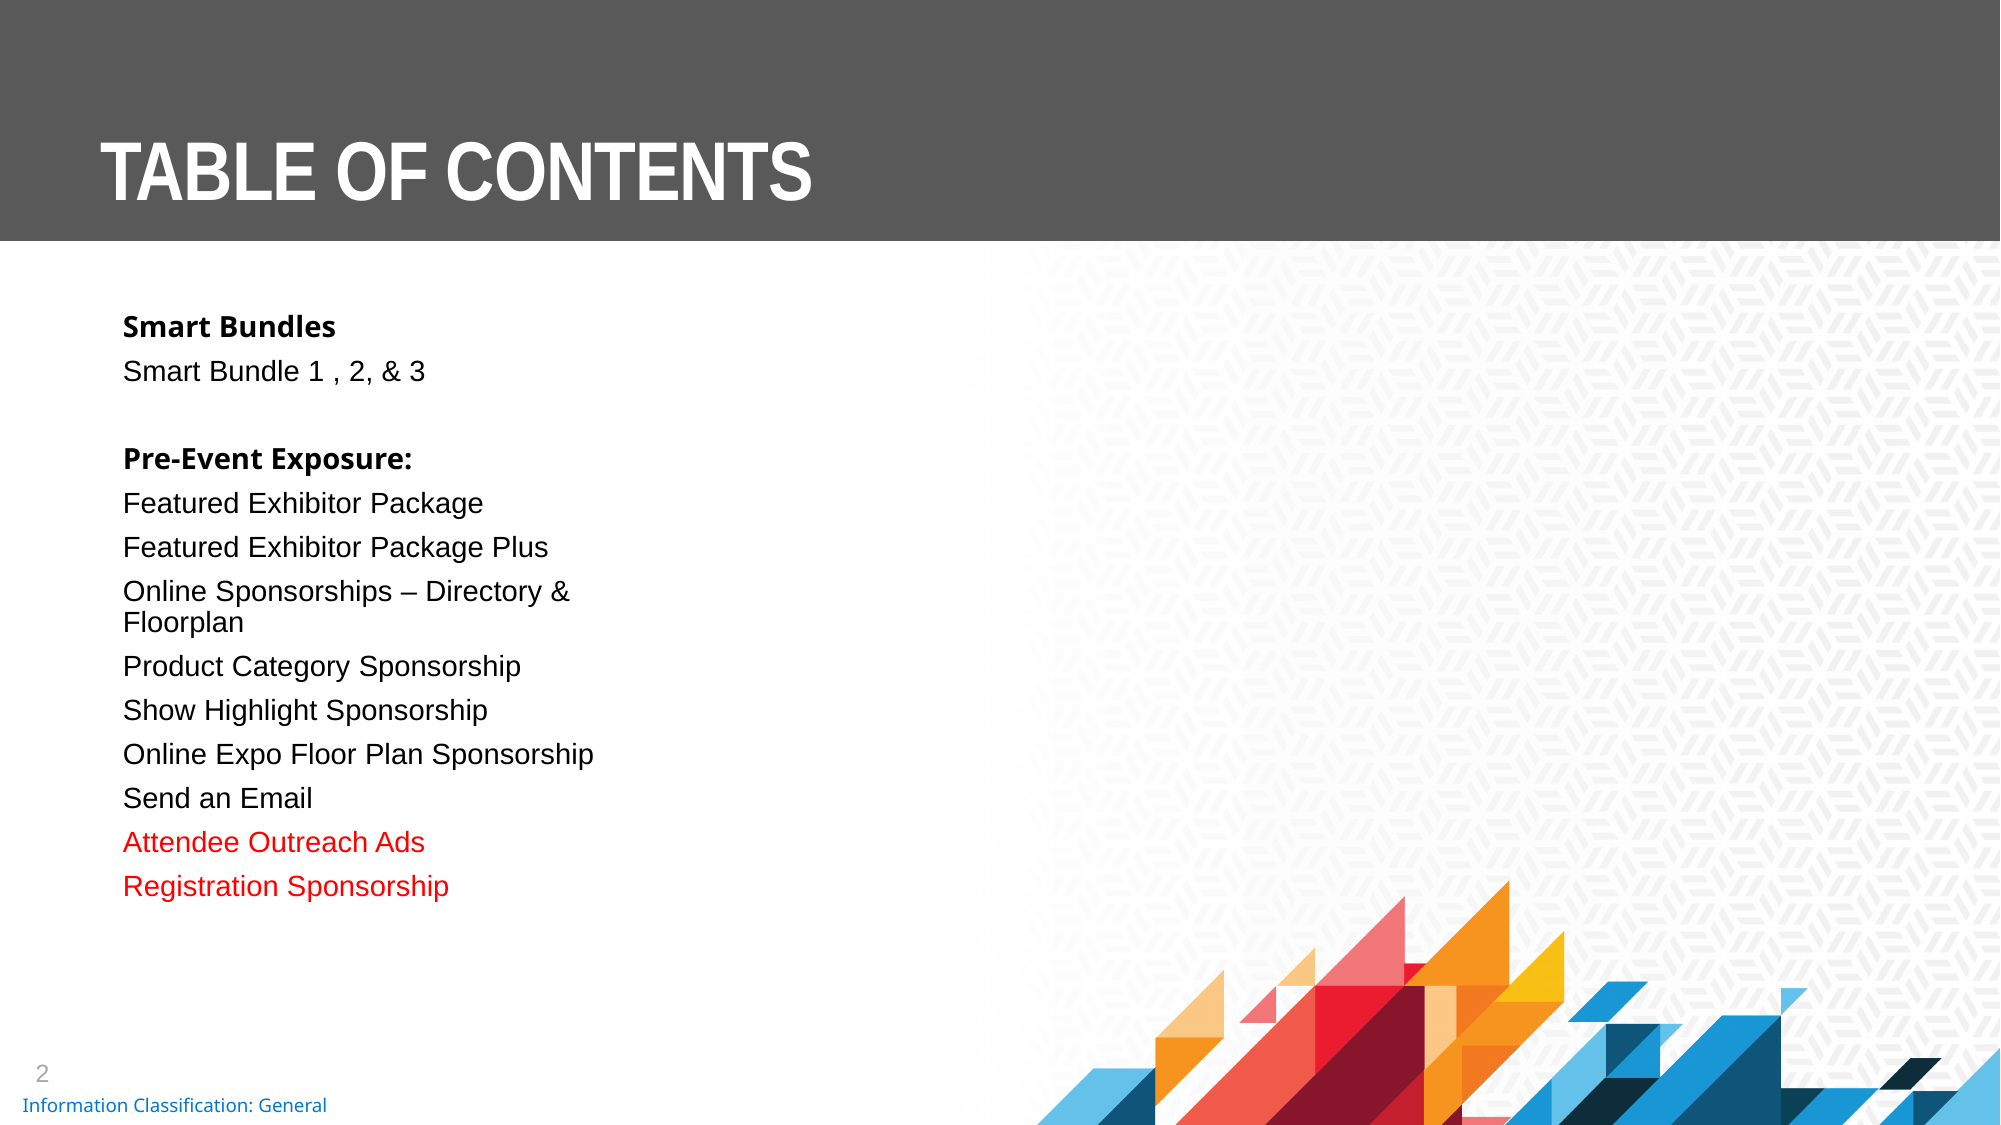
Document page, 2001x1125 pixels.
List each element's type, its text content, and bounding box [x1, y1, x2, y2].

picture [1015, 868, 2001, 1125]
title TABLE OF CONTENTS [85, 20, 1811, 227]
list Smart Bundles Smart Bundle 1 , 2, & 3 Pre-Event Exposure: Featured Exhibitor Package Featured Exhibitor Package Plus Online Sponsorships – Directory & Floorplan Product Category Sponsorship Show Highlight Sponsorship Online Expo Floor Plan Sponsorship Send an Email Attendee Outreach Ads Registration Sponsorship [108, 304, 627, 925]
slide_number 2 [20, 1042, 471, 1103]
